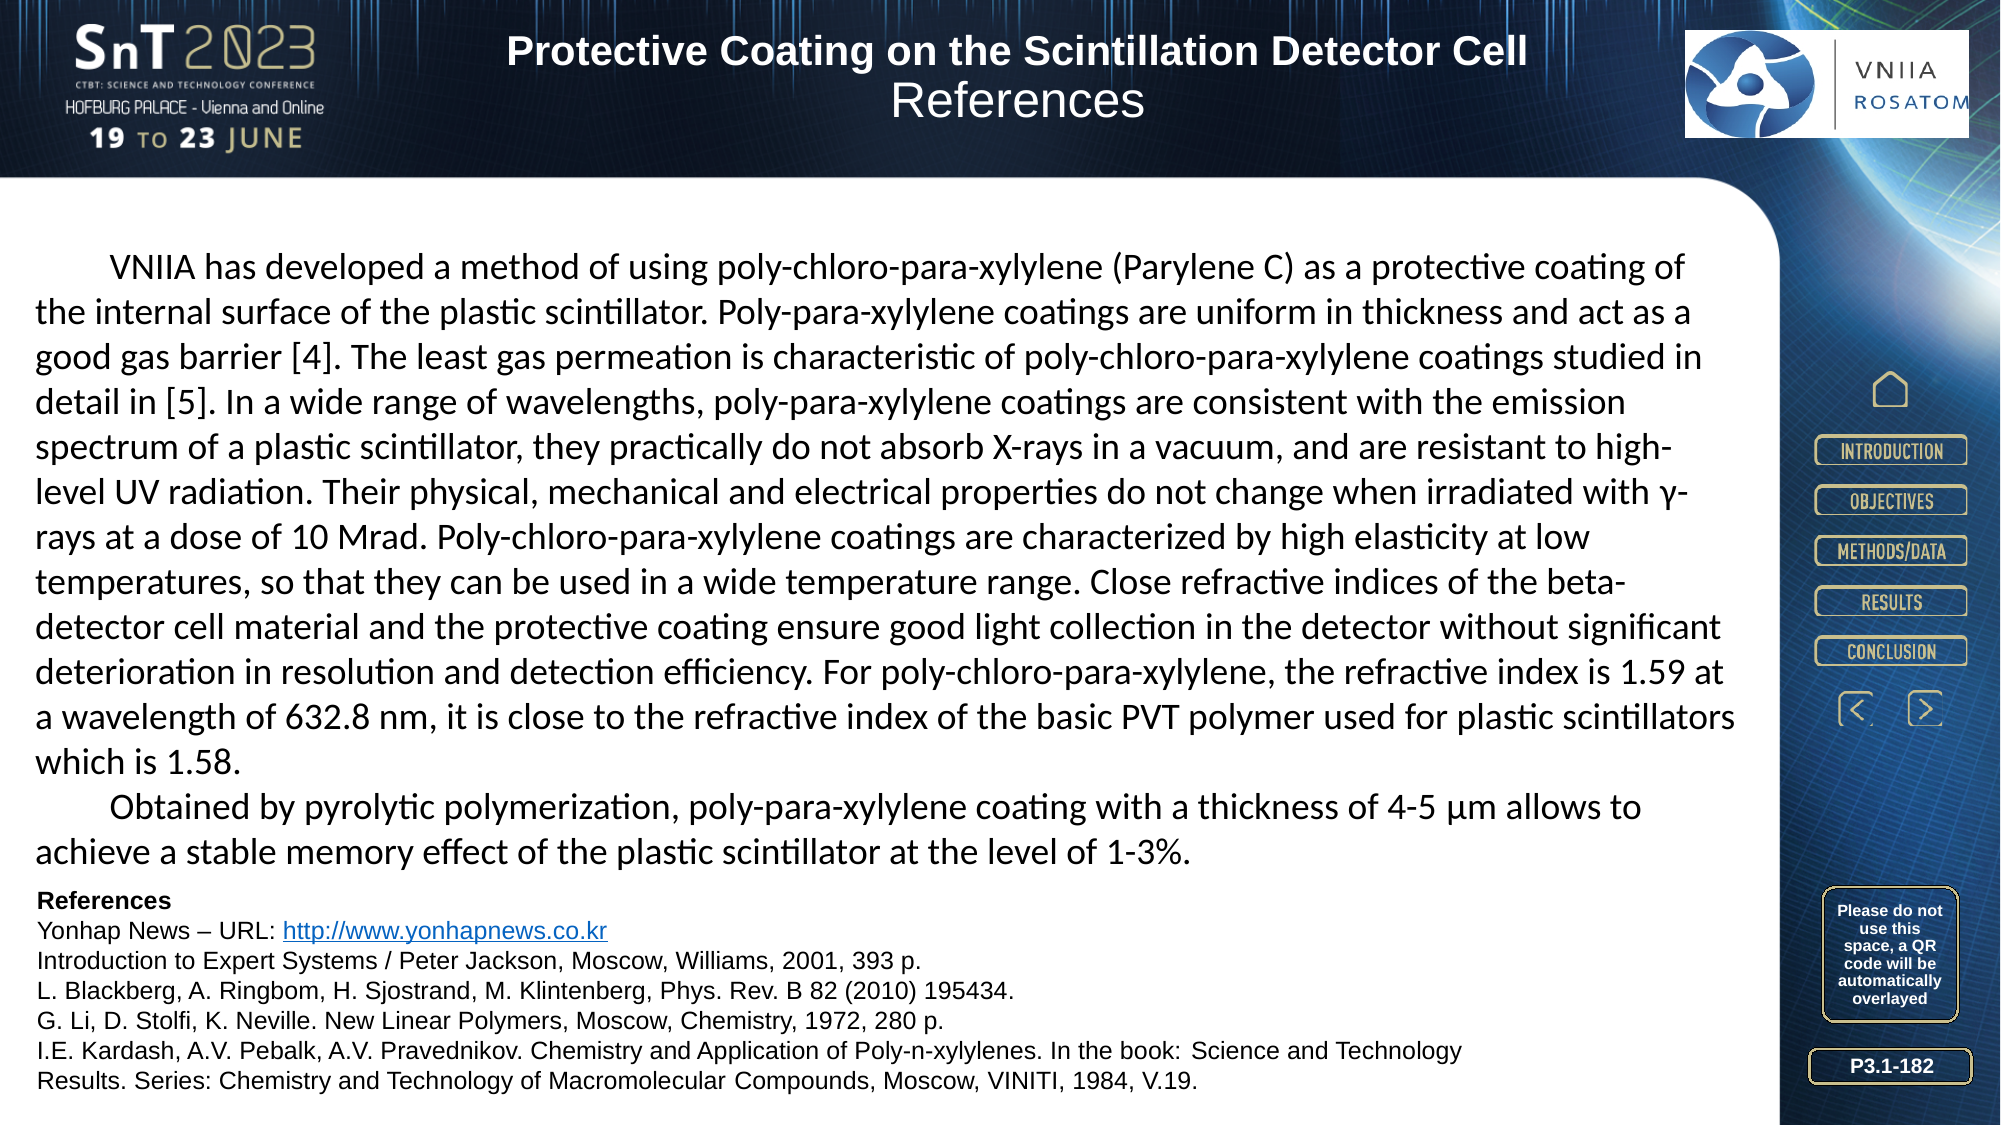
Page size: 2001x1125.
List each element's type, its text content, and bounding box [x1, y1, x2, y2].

text_box Protective Coating on the Scintillation Detector Cell References [359, 43, 1676, 136]
text_box VNIIA has developed a method of using poly-chloro-para-xylylene (Parylene C) as a protective coating of the internal surface of the plastic scintillator. Poly-para-xylylene coatings are uniform in thickness and act as a good gas barrier [4]. The least gas permeation is characteristic of poly-chloro-para-xylylene coatings studied in detail in [5]. In a wide range of wavelengths, poly-para-xylylene coatings are consistent with the emission spectrum of a plastic scintillator, they practically do not absorb X-rays in a vacuum, and are resistant to high-level UV radiation. Their physical, mechanical and electrical properties do not change when irradiated with γ-rays at a dose of 10 Mrad. Poly-chloro-para-xylylene coatings are characterized by high elasticity at low temperatures, so that they can be used in a wide temperature range. Close refractive indices of the beta-detector cell material and the protective coating ensure good light collection in the detector without significant deterioration in resolution and detection efficiency. For poly-chloro-para-xylylene, the refractive index is 1.59 at a wavelength of 632.8 nm, it is close to the refractive index of the basic PVT polymer used for plastic scintillators which is 1.58. Obtained by pyrolytic polymerization, poly-para-xylylene coating with a thickness of 4-5 μm allows to achieve a stable memory effect of the plastic scintillator at the level of 1-3%. [20, 235, 1753, 925]
picture [0, 0, 2001, 1125]
text_box Please do not use this space, a QR code will be automatically overlayed [1821, 894, 1959, 1017]
text_box References Yonhap News – URL: http://www.yonhapnews.co.kr Introduction to Expert Systems / Peter Jackson, Moscow, Williams, 2001, 393 p. L. Blackberg, A. Ringbom, H. Sjostrand, M. Klintenberg, Phys. Rev. B 82 (2010) 195434. G. Li, D. Stolfi, K. Neville. New Linear Polymers, Moscow, Chemistry, 1972, 280 p. I.E. Kardash, A.V. Pebalk, A.V. Pravednikov. Chemistry and Application of Poly-n-xylylenes. In the book: Science and Technology Results. Series: Chemistry and Technology of Macromolecular Compounds, Moscow, VINITI, 1984, V.19. [22, 925, 1556, 1102]
text_box P3.1-182 [1824, 1047, 1960, 1086]
